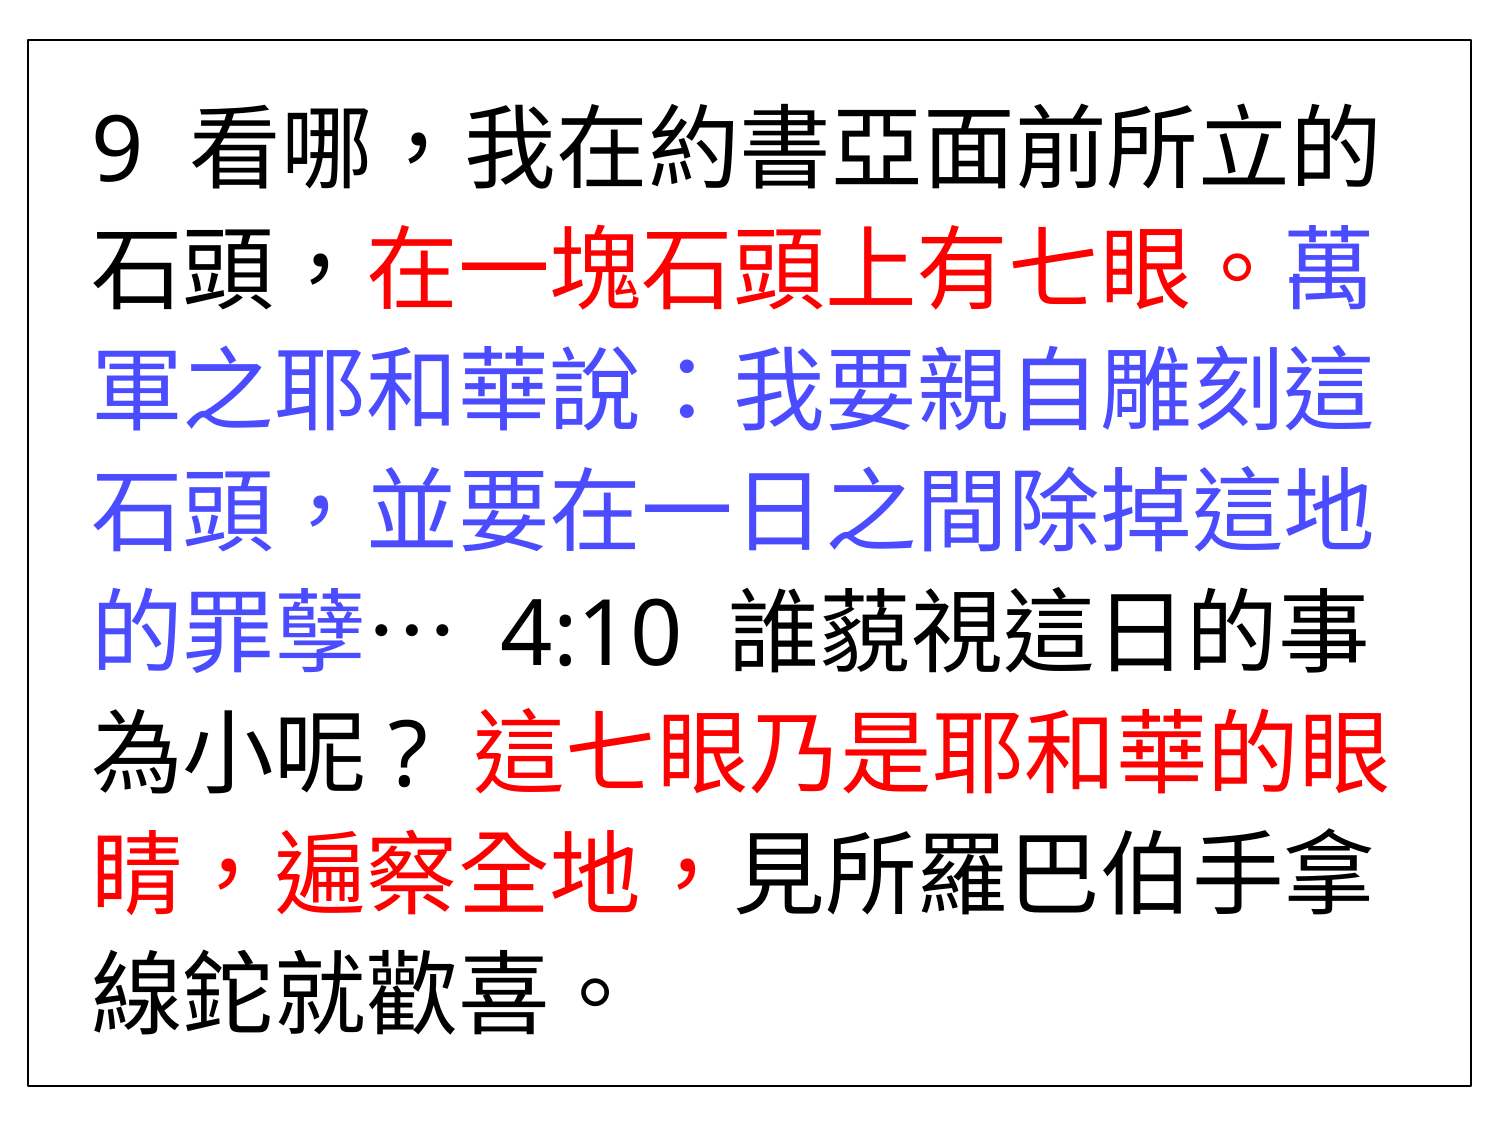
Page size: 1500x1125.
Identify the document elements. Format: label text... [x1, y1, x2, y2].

list 9 看哪，我在約書亞面前所立的石頭，在一塊石頭上有七眼。萬軍之耶和華說：我要親自雕刻這石頭，並要在一日之間除掉這地的罪孽… 4:10 誰藐視這日的事為小呢? 這七眼乃是耶和華的眼睛，遍察全地，見所羅巴伯手拿線鉈就歡喜。 [76, 75, 1424, 1050]
